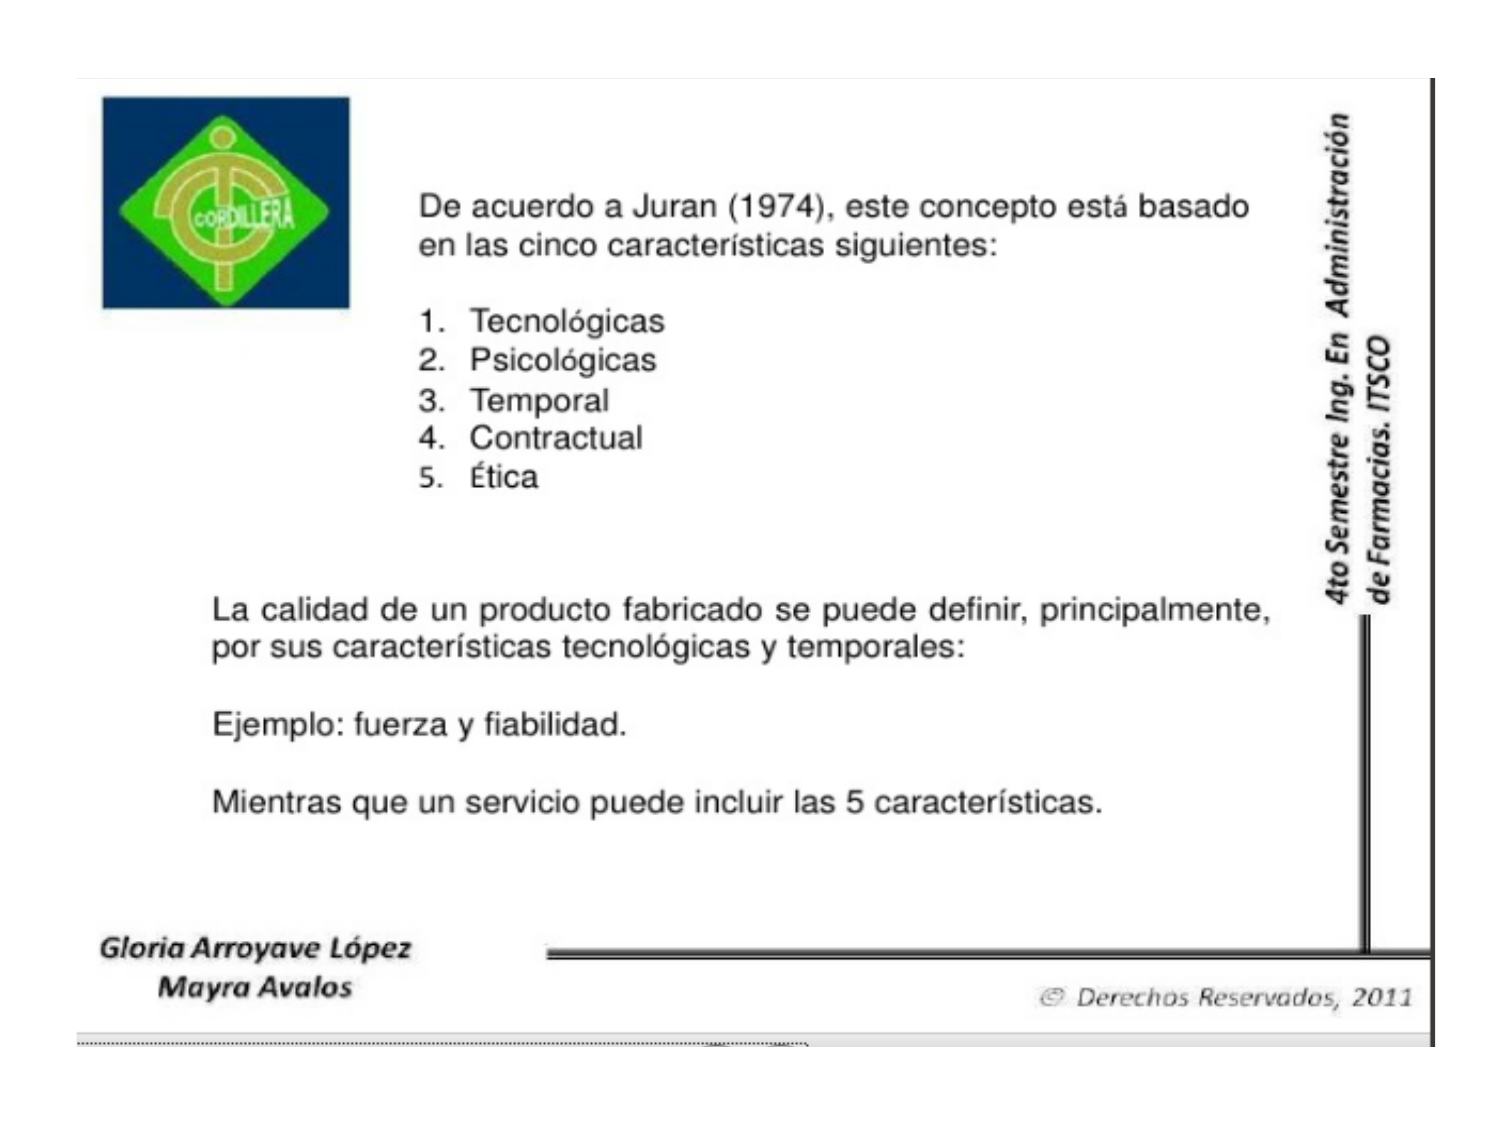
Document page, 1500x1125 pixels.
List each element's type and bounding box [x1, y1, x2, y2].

picture [76, 77, 1436, 1047]
